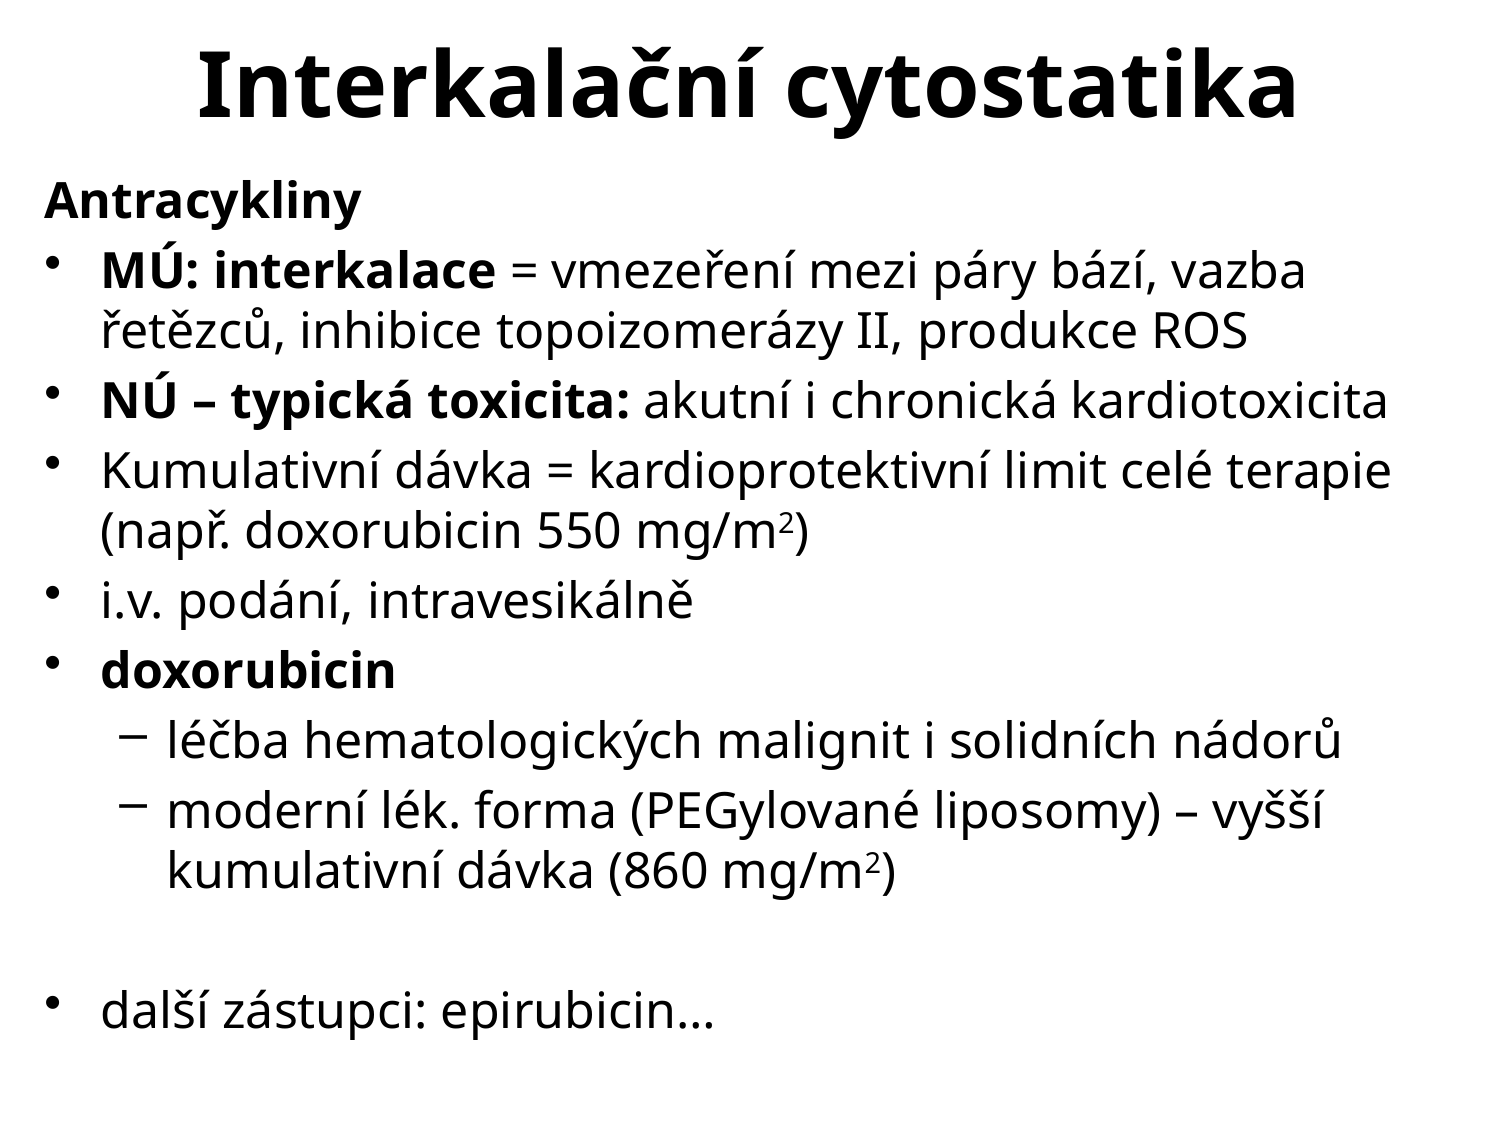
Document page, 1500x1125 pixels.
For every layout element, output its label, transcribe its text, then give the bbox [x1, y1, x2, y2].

title Interkalační cytostatika [29, 0, 1471, 160]
list Antracykliny MÚ: interkalace = vmezeření mezi páry bází, vazba řetězců, inhibice topoizomerázy II, produkce ROS NÚ – typická toxicita: akutní i chronická kardiotoxicita Kumulativní dávka = kardioprotektivní limit celé terapie (např. doxorubicin 550 mg/m2) i.v. podání, intravesikálně doxorubicin léčba hematologických malignit i solidních nádorů moderní lék. forma (PEGylované liposomy) – vyšší kumulativní dávka (860 mg/m2) další zástupci: epirubicin… [29, 160, 1483, 1125]
